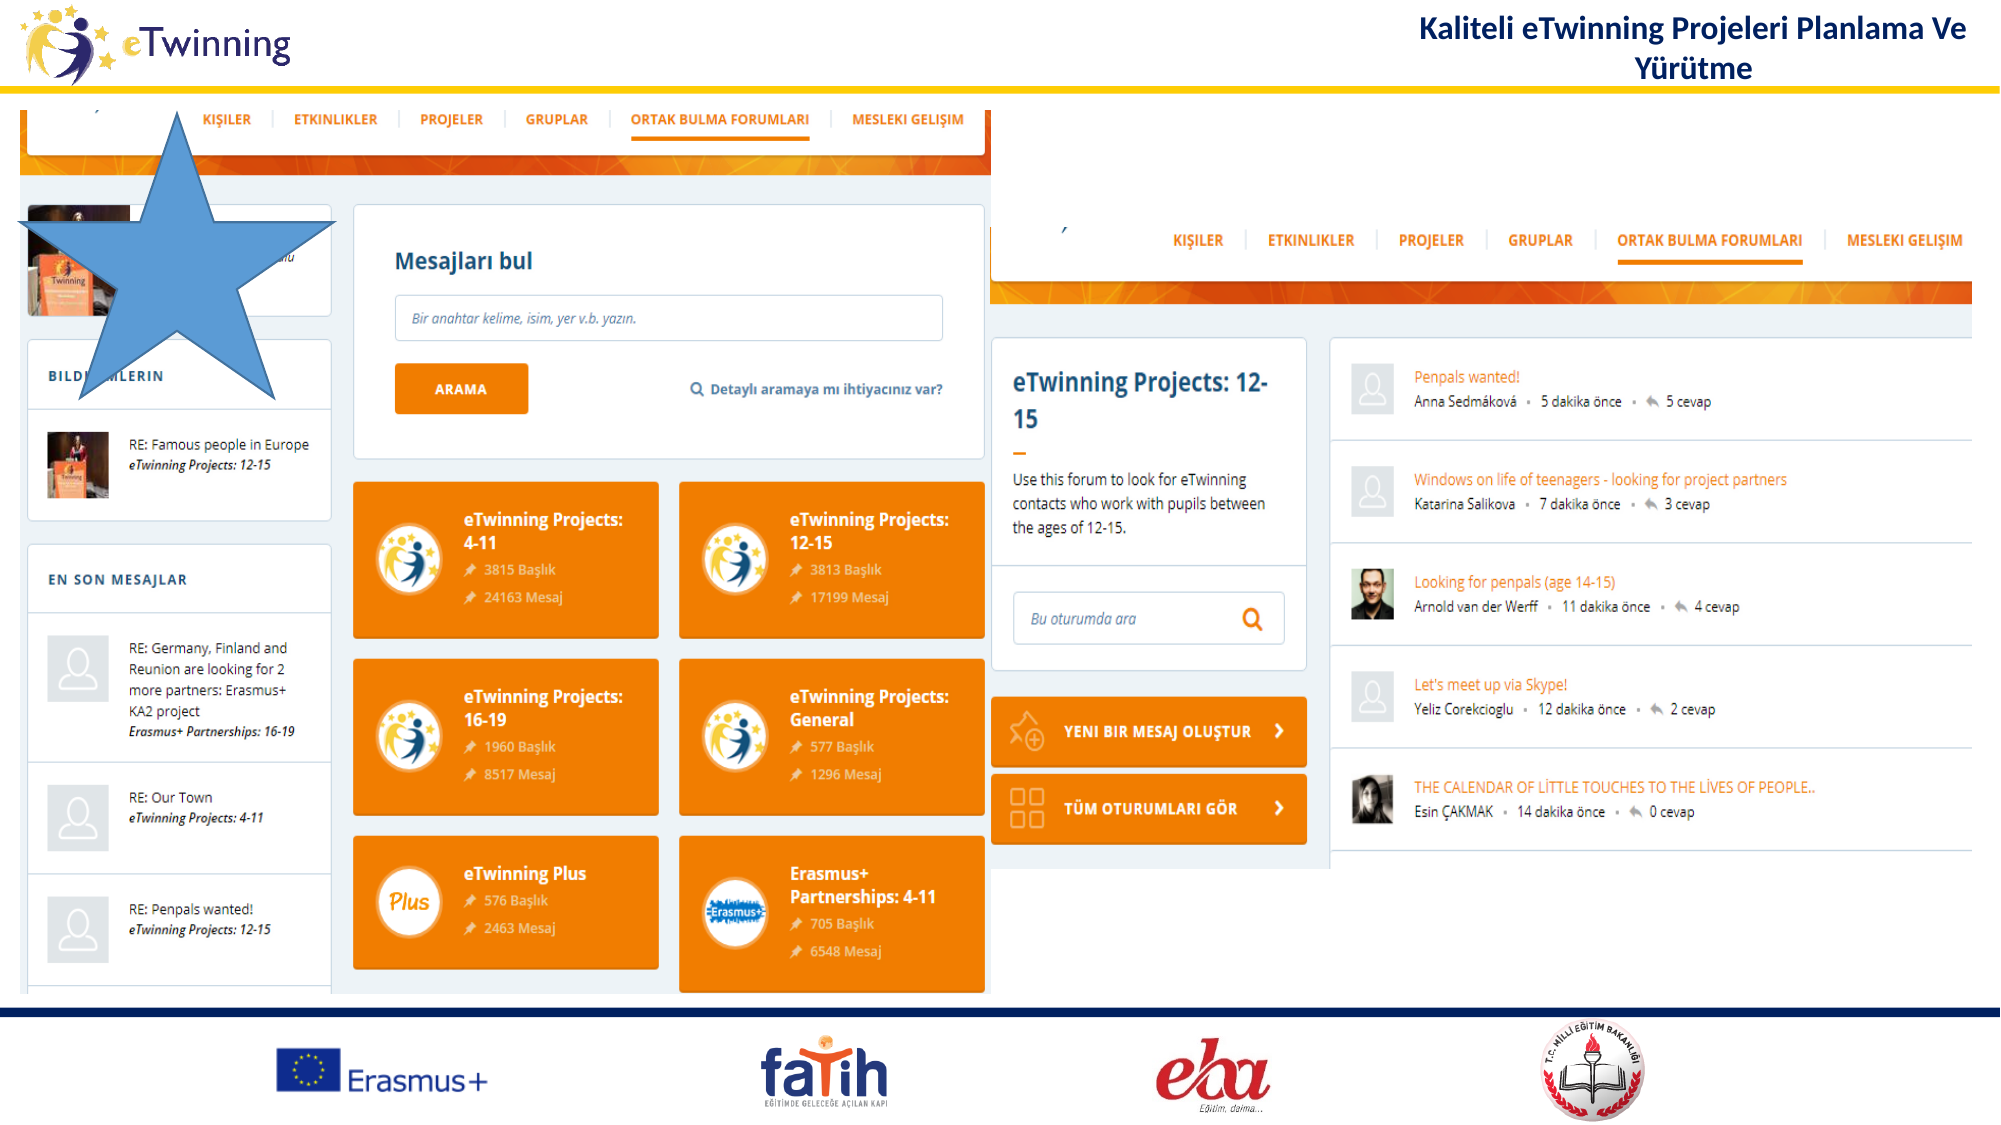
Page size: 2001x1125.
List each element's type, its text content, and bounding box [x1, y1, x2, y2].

picture [1532, 1011, 1651, 1125]
text_box [0, 86, 1387, 94]
picture [1152, 1036, 1272, 1113]
picture [754, 1031, 900, 1114]
picture [20, 110, 1972, 994]
text_box [0, 1007, 2000, 1018]
picture [20, 4, 290, 86]
text_box Kaliteli eTwinning Projeleri Planlama Ve Yürütme [1387, 0, 2000, 94]
picture [268, 1044, 503, 1104]
